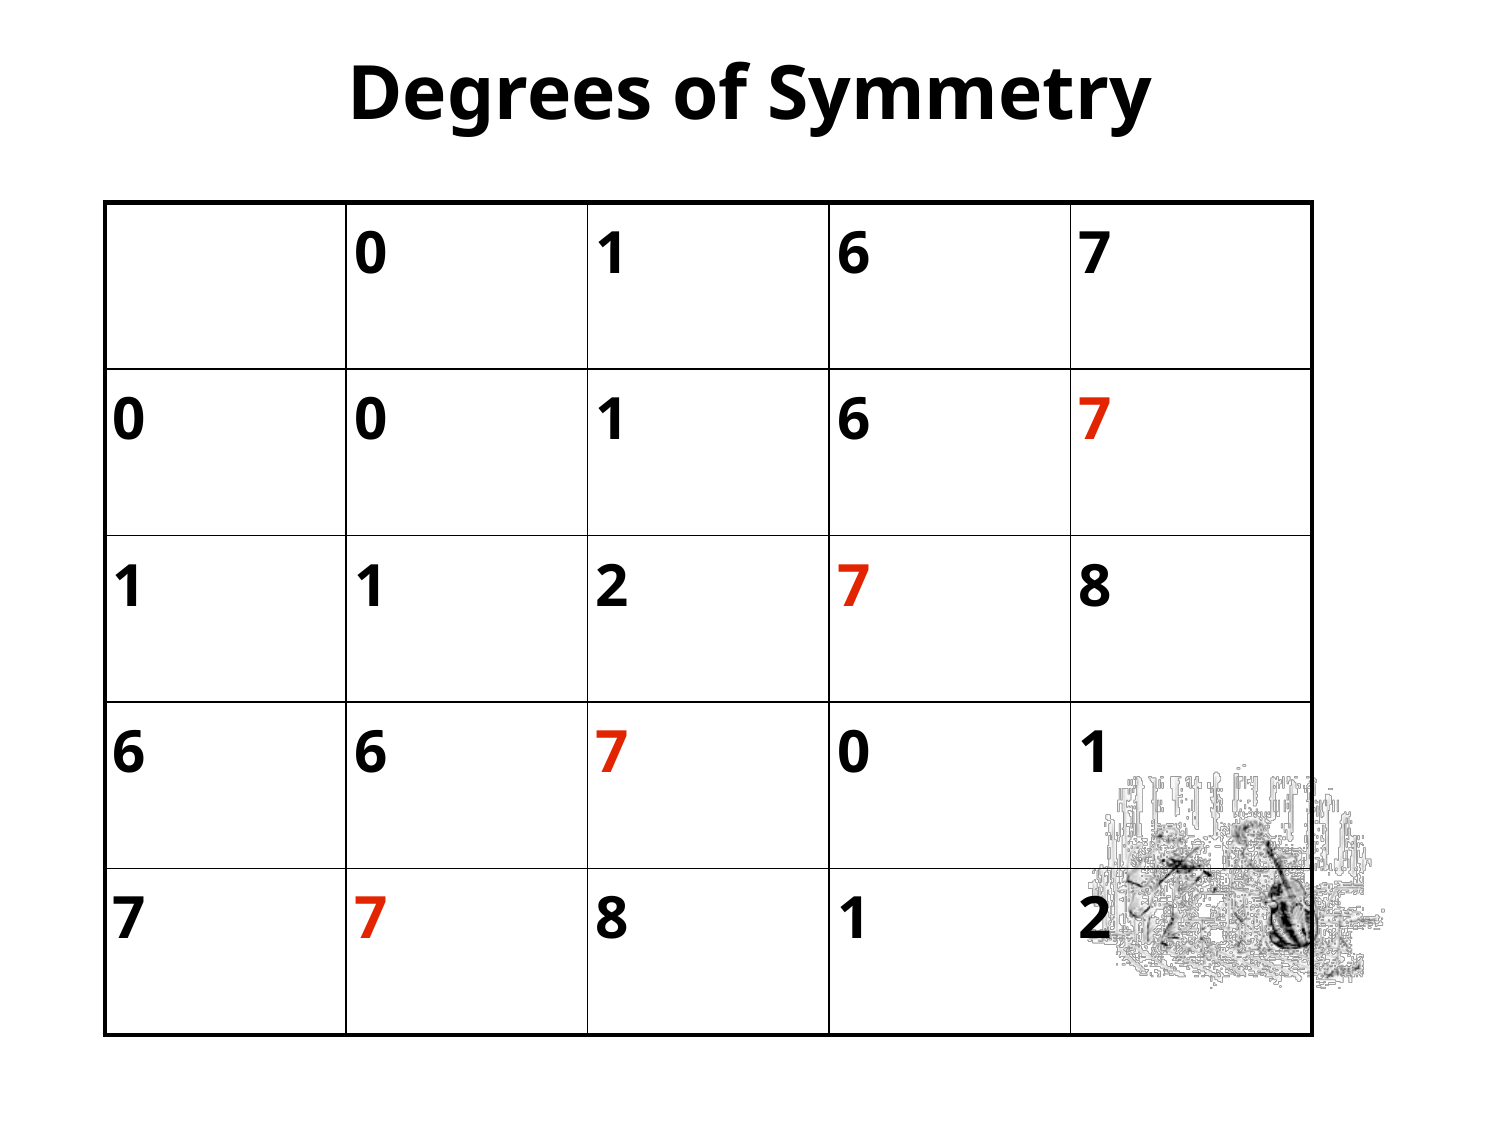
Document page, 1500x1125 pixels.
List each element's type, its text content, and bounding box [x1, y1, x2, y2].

table_cell 2 [1071, 869, 1310, 1033]
table_cell 1 [588, 370, 828, 535]
table_cell 0 [347, 370, 587, 535]
table_cell 1 [347, 536, 587, 701]
table_cell 1 [830, 869, 1070, 1033]
table_header 0 [347, 205, 587, 368]
table_cell 8 [588, 869, 828, 1033]
table_cell 8 [1071, 536, 1310, 701]
table_cell 7 [830, 536, 1070, 701]
table_cell 6 [830, 370, 1070, 535]
table_cell 2 [588, 536, 828, 701]
table_header 6 [830, 205, 1070, 368]
picture [1087, 762, 1387, 1012]
table_header [107, 205, 345, 368]
table_cell 7 [588, 703, 828, 868]
table_cell 6 [107, 703, 345, 868]
table_cell 1 [1071, 703, 1310, 868]
table_cell 7 [1071, 370, 1310, 535]
table_cell 0 [830, 703, 1070, 868]
table_header 7 [1071, 205, 1310, 368]
table_header 1 [588, 205, 828, 368]
title Degrees of Symmetry [111, 0, 1388, 222]
table_cell 0 [107, 370, 345, 535]
table_cell 7 [107, 869, 345, 1033]
table_cell 1 [107, 536, 345, 701]
table_cell 7 [347, 869, 587, 1033]
table_cell 6 [347, 703, 587, 868]
